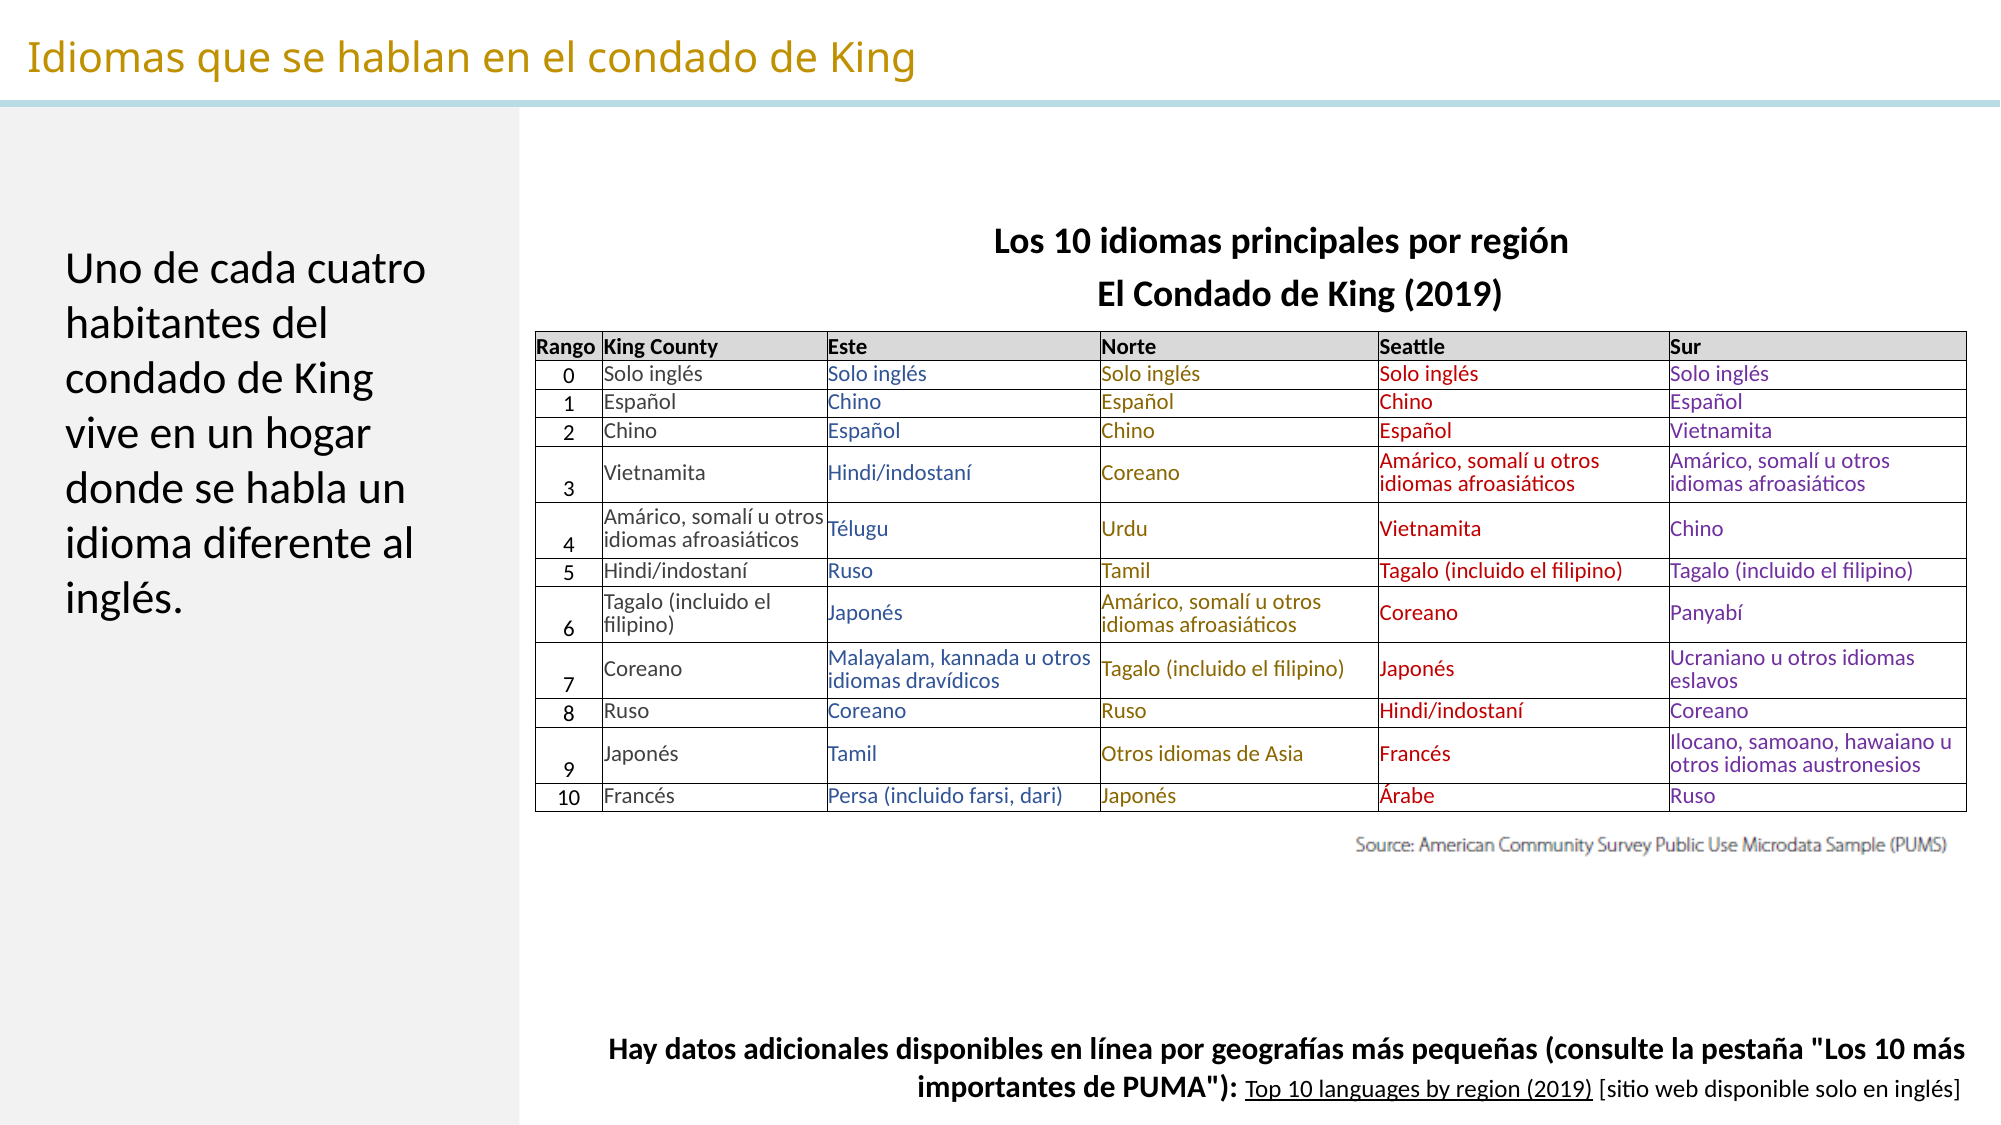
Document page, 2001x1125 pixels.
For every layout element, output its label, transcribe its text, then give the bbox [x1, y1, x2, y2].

text_box Uno de cada cuatro habitantes del condado de King vive en un hogar donde se habla un idioma diferente al inglés. [50, 230, 469, 630]
table_cell Japonés [603, 728, 827, 783]
text_box El Condado de King (2019) [1082, 261, 1519, 322]
table_cell Japonés [828, 587, 1100, 642]
table_cell Persa (incluido farsi, dari) [828, 784, 1100, 811]
table_cell Amárico, somalí u otros idiomas afroasiáticos [603, 503, 827, 558]
table_header Sur [1670, 332, 1966, 360]
table_cell Vietnamita [1379, 503, 1669, 558]
table_cell Español [1379, 418, 1669, 446]
text_box Los 10 idiomas principales por región [979, 208, 1586, 269]
table_cell Vietnamita [1670, 418, 1966, 446]
table_cell Coreano [1101, 447, 1378, 502]
table_cell Coreano [1670, 699, 1966, 727]
table_cell Hindi/indostaní [603, 559, 827, 586]
table_cell 9 [536, 728, 602, 783]
table_cell Chino [1379, 390, 1669, 417]
table_cell Hindi/indostaní [1379, 699, 1669, 727]
table_cell 8 [536, 699, 602, 727]
table_cell Urdu [1101, 503, 1378, 558]
table_cell 1 [536, 390, 602, 417]
table_cell 3 [536, 447, 602, 502]
table_cell Solo inglés [1101, 361, 1378, 389]
text_box [0, 107, 520, 1125]
table_cell Panyabí [1670, 587, 1966, 642]
table_cell Árabe [1379, 784, 1669, 811]
table_cell Francés [603, 784, 827, 811]
table_cell Francés [1379, 728, 1669, 783]
table_cell Ruso [1670, 784, 1966, 811]
table_header Este [828, 332, 1100, 360]
table_header Rango [536, 332, 602, 360]
table_cell Español [1670, 390, 1966, 417]
table_cell 10 [536, 784, 602, 811]
table_cell Amárico, somalí u otros idiomas afroasiáticos [1670, 447, 1966, 502]
table_cell Solo inglés [603, 361, 827, 389]
text_box Idiomas que se hablan en el condado de King [12, 23, 1947, 88]
table_cell Ruso [1101, 699, 1378, 727]
table_cell 0 [536, 361, 602, 389]
table_cell Solo inglés [828, 361, 1100, 389]
table_cell Ucraniano u otros idiomas eslavos [1670, 643, 1966, 698]
table_cell 5 [536, 559, 602, 586]
table_cell Ilocano, samoano, hawaiano u otros idiomas austronesios [1670, 728, 1966, 783]
table_cell Vietnamita [603, 447, 827, 502]
table_cell Tagalo (incluido el filipino) [603, 587, 827, 642]
table_cell Coreano [828, 699, 1100, 727]
table_cell Español [1101, 390, 1378, 417]
table_cell Tagalo (incluido el filipino) [1670, 559, 1966, 586]
table_header King County [603, 332, 827, 360]
table_cell Tagalo (incluido el filipino) [1101, 643, 1378, 698]
table_cell Tamil [1101, 559, 1378, 586]
table_cell Español [828, 418, 1100, 446]
table_cell 7 [536, 643, 602, 698]
table_cell Malayalam, kannada u otros idiomas dravídicos [828, 643, 1100, 698]
table_cell Solo inglés [1379, 361, 1669, 389]
table_cell Chino [1101, 418, 1378, 446]
table_cell Amárico, somalí u otros idiomas afroasiáticos [1101, 587, 1378, 642]
table_cell Chino [1670, 503, 1966, 558]
table_cell 4 [536, 503, 602, 558]
table_cell Hindi/indostaní [828, 447, 1100, 502]
table_cell 6 [536, 587, 602, 642]
table_cell Ruso [828, 559, 1100, 586]
table_cell Coreano [1379, 587, 1669, 642]
table_cell Español [603, 390, 827, 417]
table_cell Japonés [1379, 643, 1669, 698]
table_cell Amárico, somalí u otros idiomas afroasiáticos [1379, 447, 1669, 502]
table_cell Coreano [603, 643, 827, 698]
table_cell Chino [828, 390, 1100, 417]
table_cell Solo inglés [1670, 361, 1966, 389]
table_cell Tagalo (incluido el filipino) [1379, 559, 1669, 586]
table_cell Télugu [828, 503, 1100, 558]
table_cell Ruso [603, 699, 827, 727]
table_cell Japonés [1101, 784, 1378, 811]
table_cell Otros idiomas de Asia [1101, 728, 1378, 783]
table_header Seattle [1379, 332, 1669, 360]
text_box Hay datos adicionales disponibles en línea por geografías más pequeñas (consulte la pestaña "Los 10 más importantes de PUMA"): Top 10 languages by region (2019) [sitio web disponible solo en inglés] [519, 1021, 1983, 1111]
table_cell Chino [603, 418, 827, 446]
table_header Norte [1101, 332, 1378, 360]
table_cell Tamil [828, 728, 1100, 783]
table_cell 2 [536, 418, 602, 446]
picture [544, 830, 1983, 868]
